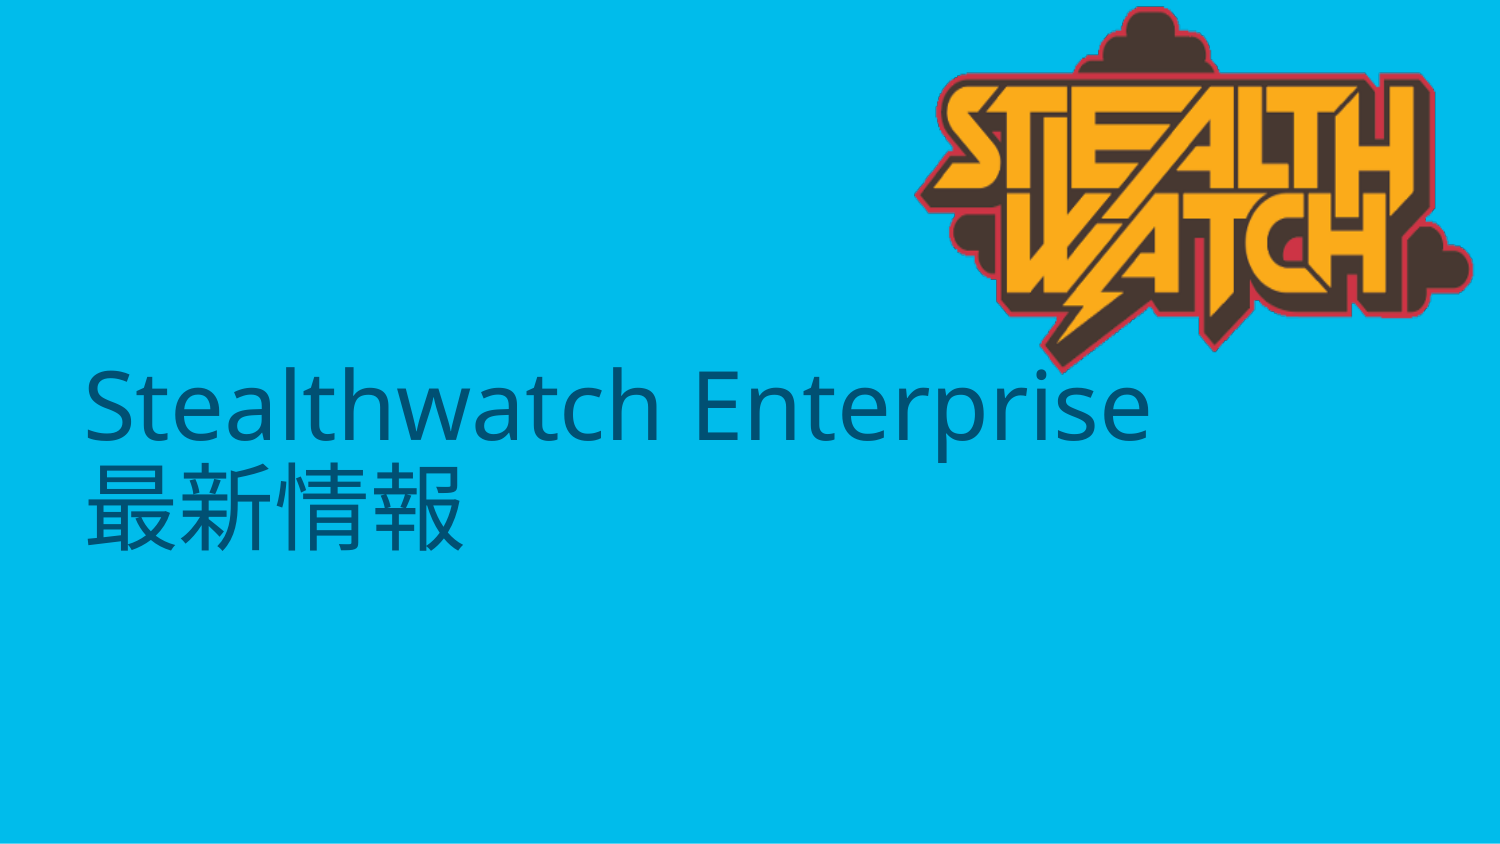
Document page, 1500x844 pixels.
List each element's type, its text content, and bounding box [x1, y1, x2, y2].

picture [915, 7, 1473, 373]
title Stealthwatch Enterprise 最新情報 [68, 150, 1315, 572]
